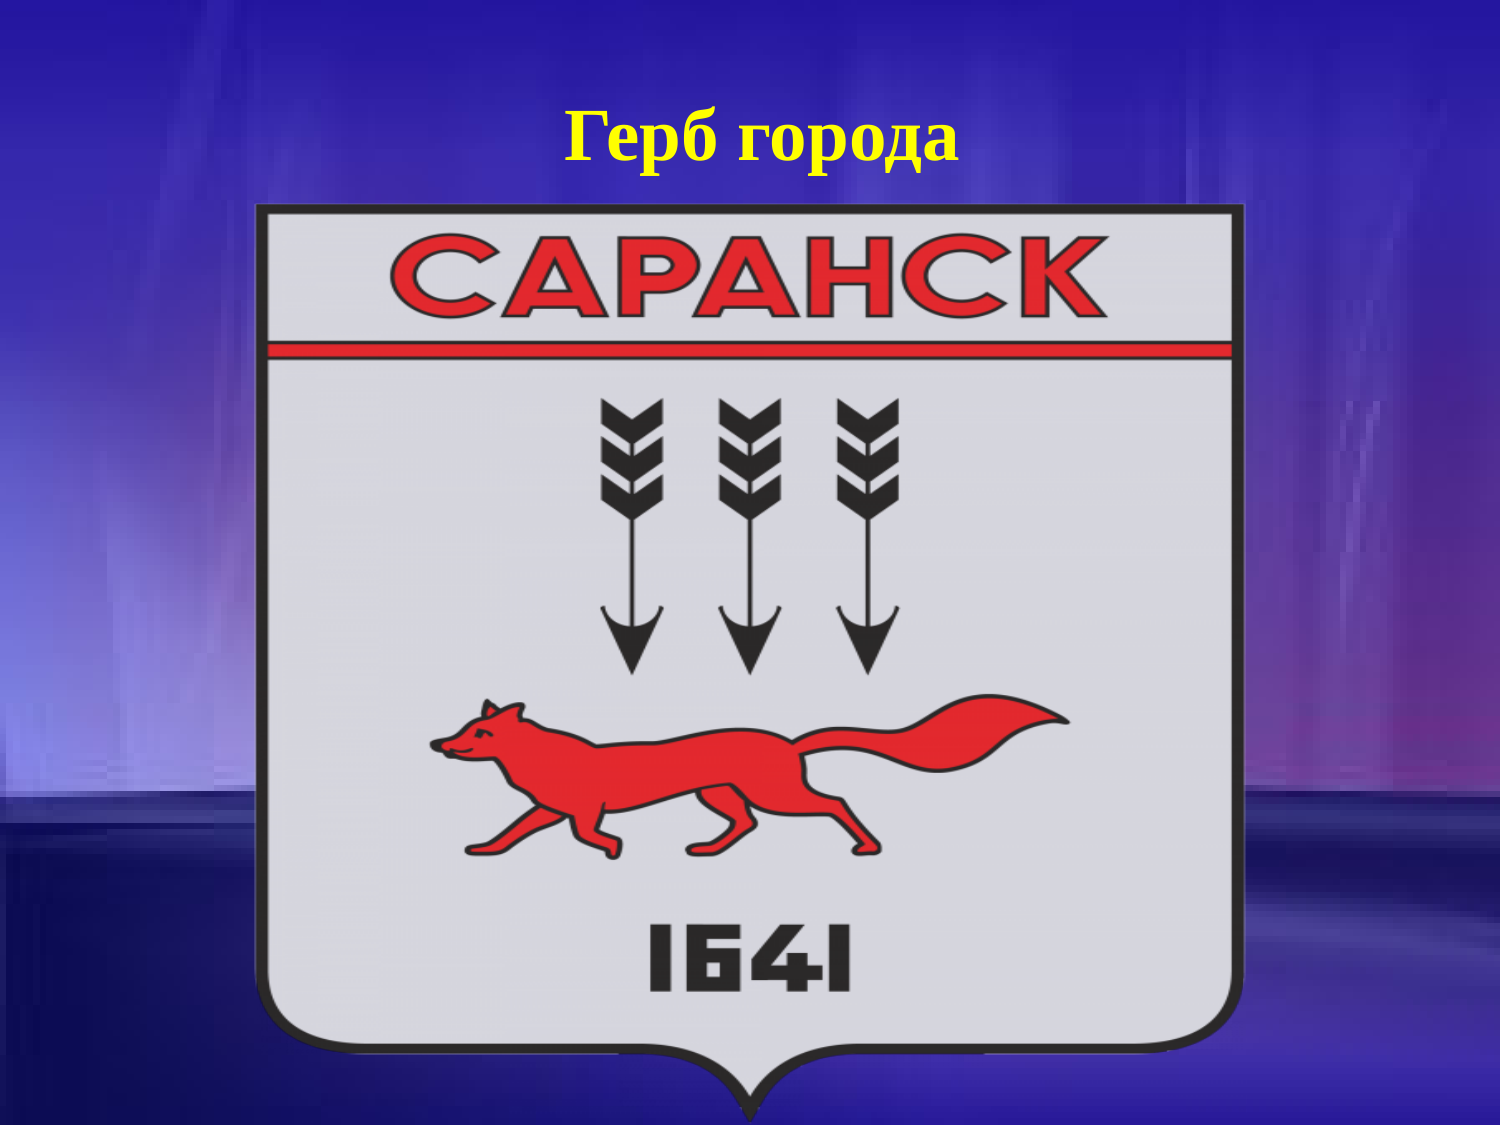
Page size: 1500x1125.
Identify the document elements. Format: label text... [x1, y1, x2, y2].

picture [0, 0, 1500, 1125]
text_box Герб города [466, 78, 984, 183]
